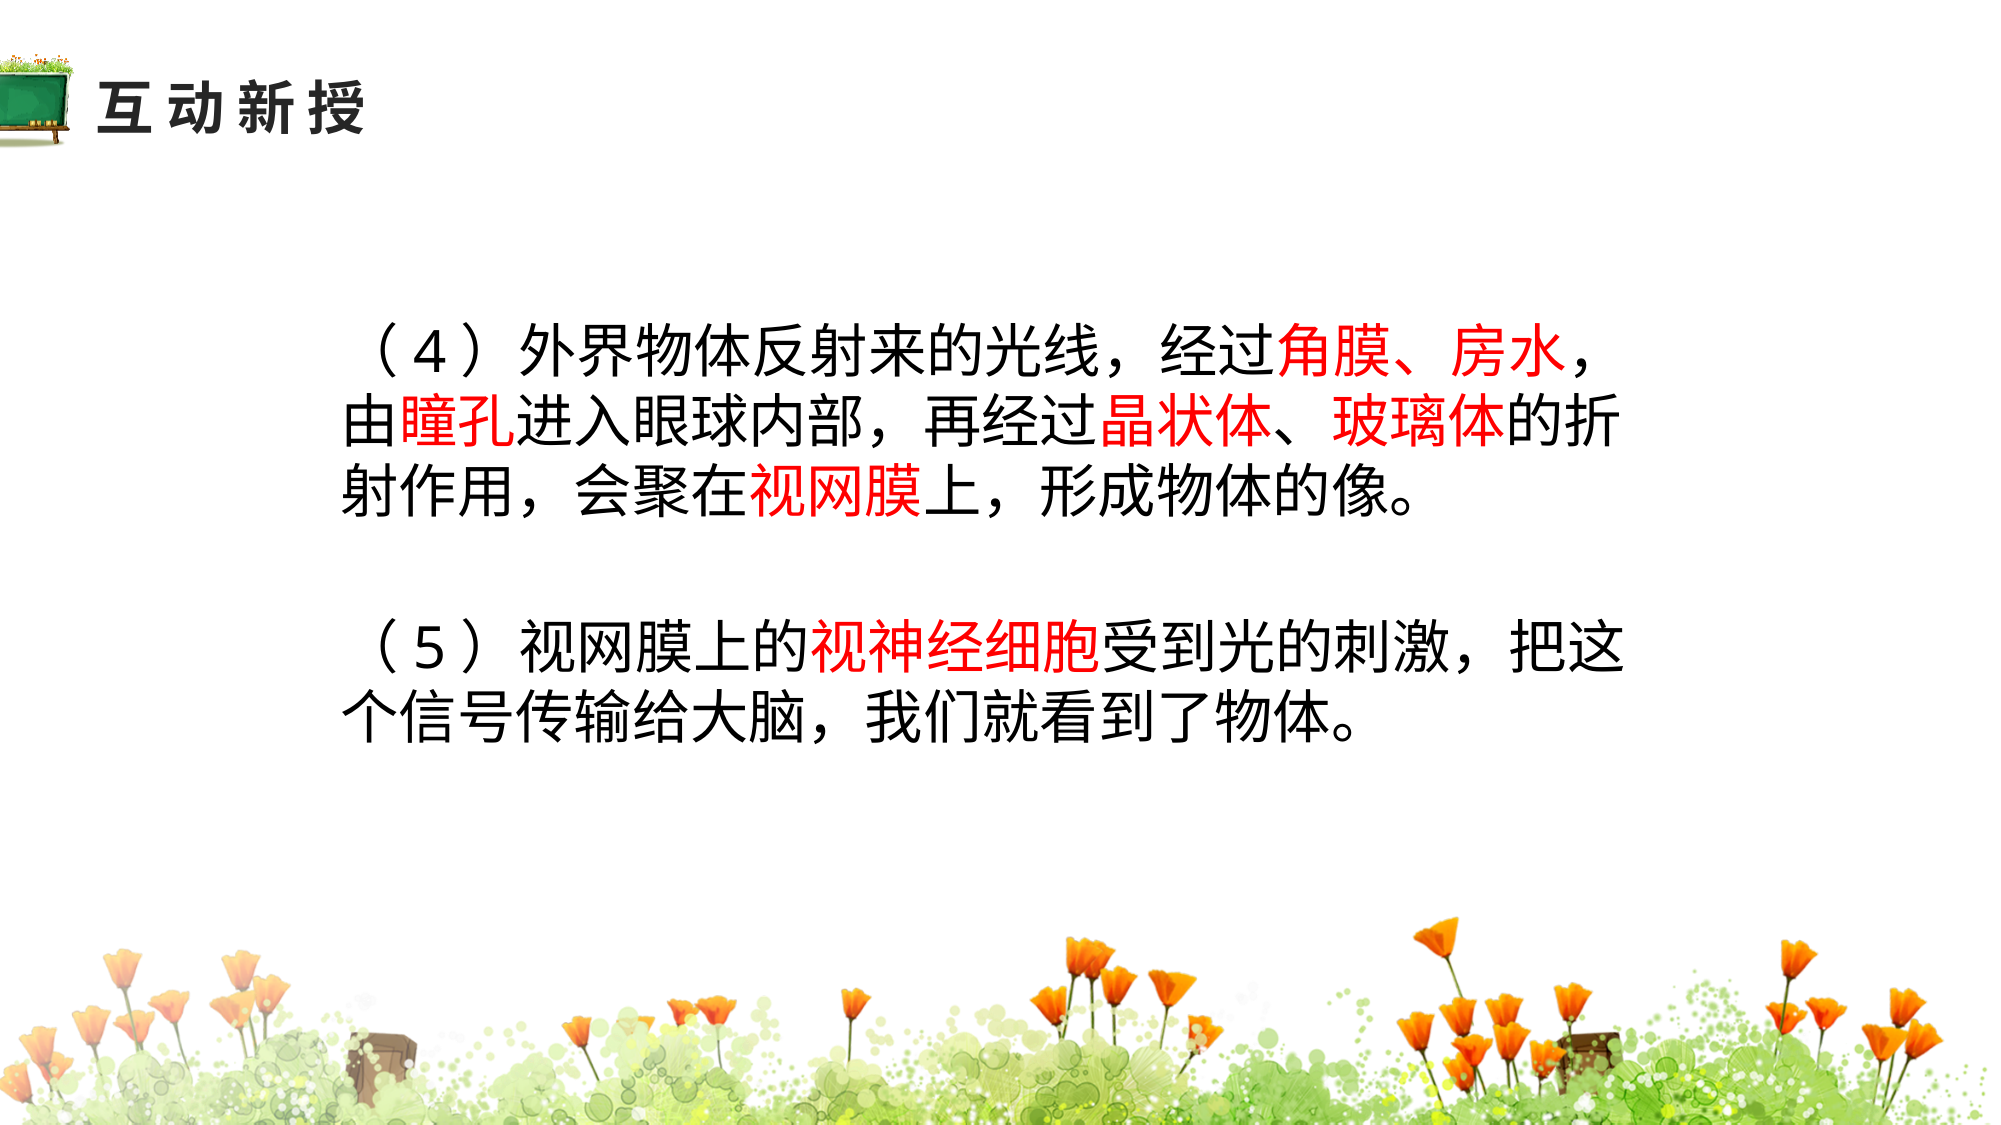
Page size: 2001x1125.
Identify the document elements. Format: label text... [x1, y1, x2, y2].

text_box 互动新授 [57, 63, 405, 149]
picture [0, 38, 74, 163]
text_box （4）外界物体反射来的光线，经过角膜、房水，由瞳孔进入眼球内部，再经过晶状体、玻璃体的折射作用，会聚在视网膜上，形成物体的像。 [326, 306, 1661, 532]
picture [0, 906, 2001, 1125]
text_box （5）视网膜上的视神经细胞受到光的刺激，把这个信号传输给大脑，我们就看到了物体。 [325, 532, 1676, 758]
